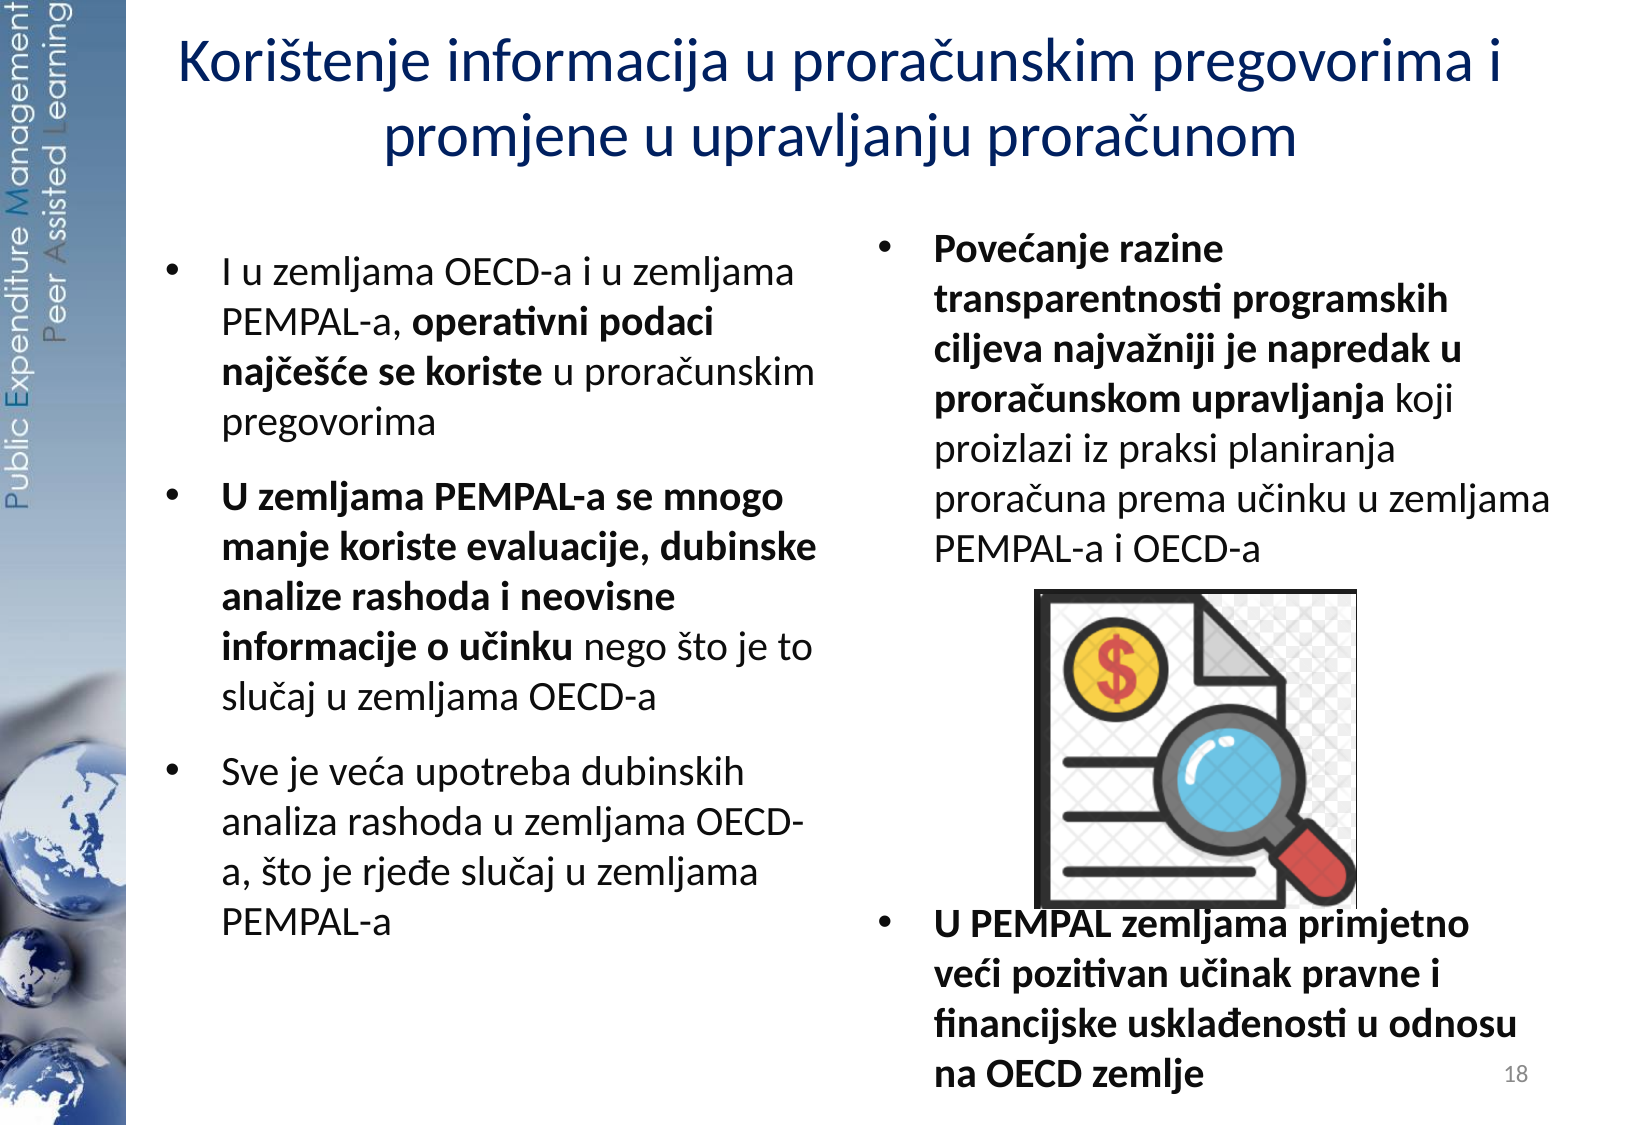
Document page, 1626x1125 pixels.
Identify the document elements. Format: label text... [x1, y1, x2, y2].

text_box Povećanje razine transparentnosti programskih ciljeva najvažniji je napredak u proračunskom upravljanja koji proizlazi iz praksi planiranja proračuna prema učinku u zemljama PEMPAL-a i OECD-a U PEMPAL zemljama primjetno veći pozitivan učinak pravne i financijske usklađenosti u odnosu na OECD zemlje [862, 213, 1568, 1125]
picture [0, 0, 126, 1125]
subtitle I u zemljama OECD-a i u zemljama PEMPAL-a, operativni podaci najčešće se koriste u proračunskim pregovorima U zemljama PEMPAL-a se mnogo manje koriste evaluacije, dubinske analize rashoda i neovisne informacije o učinku nego što je to slučaj u zemljama OECD-a Sve je veća upotreba dubinskih analiza rashoda u zemljama OECD-a, što je rjeđe slučaj u zemljama PEMPAL-a [167, 236, 838, 1125]
text_box Korištenje informacija u proračunskim pregovorima i promjene u upravljanju proračunom [145, 11, 1625, 177]
picture [1034, 589, 1357, 910]
